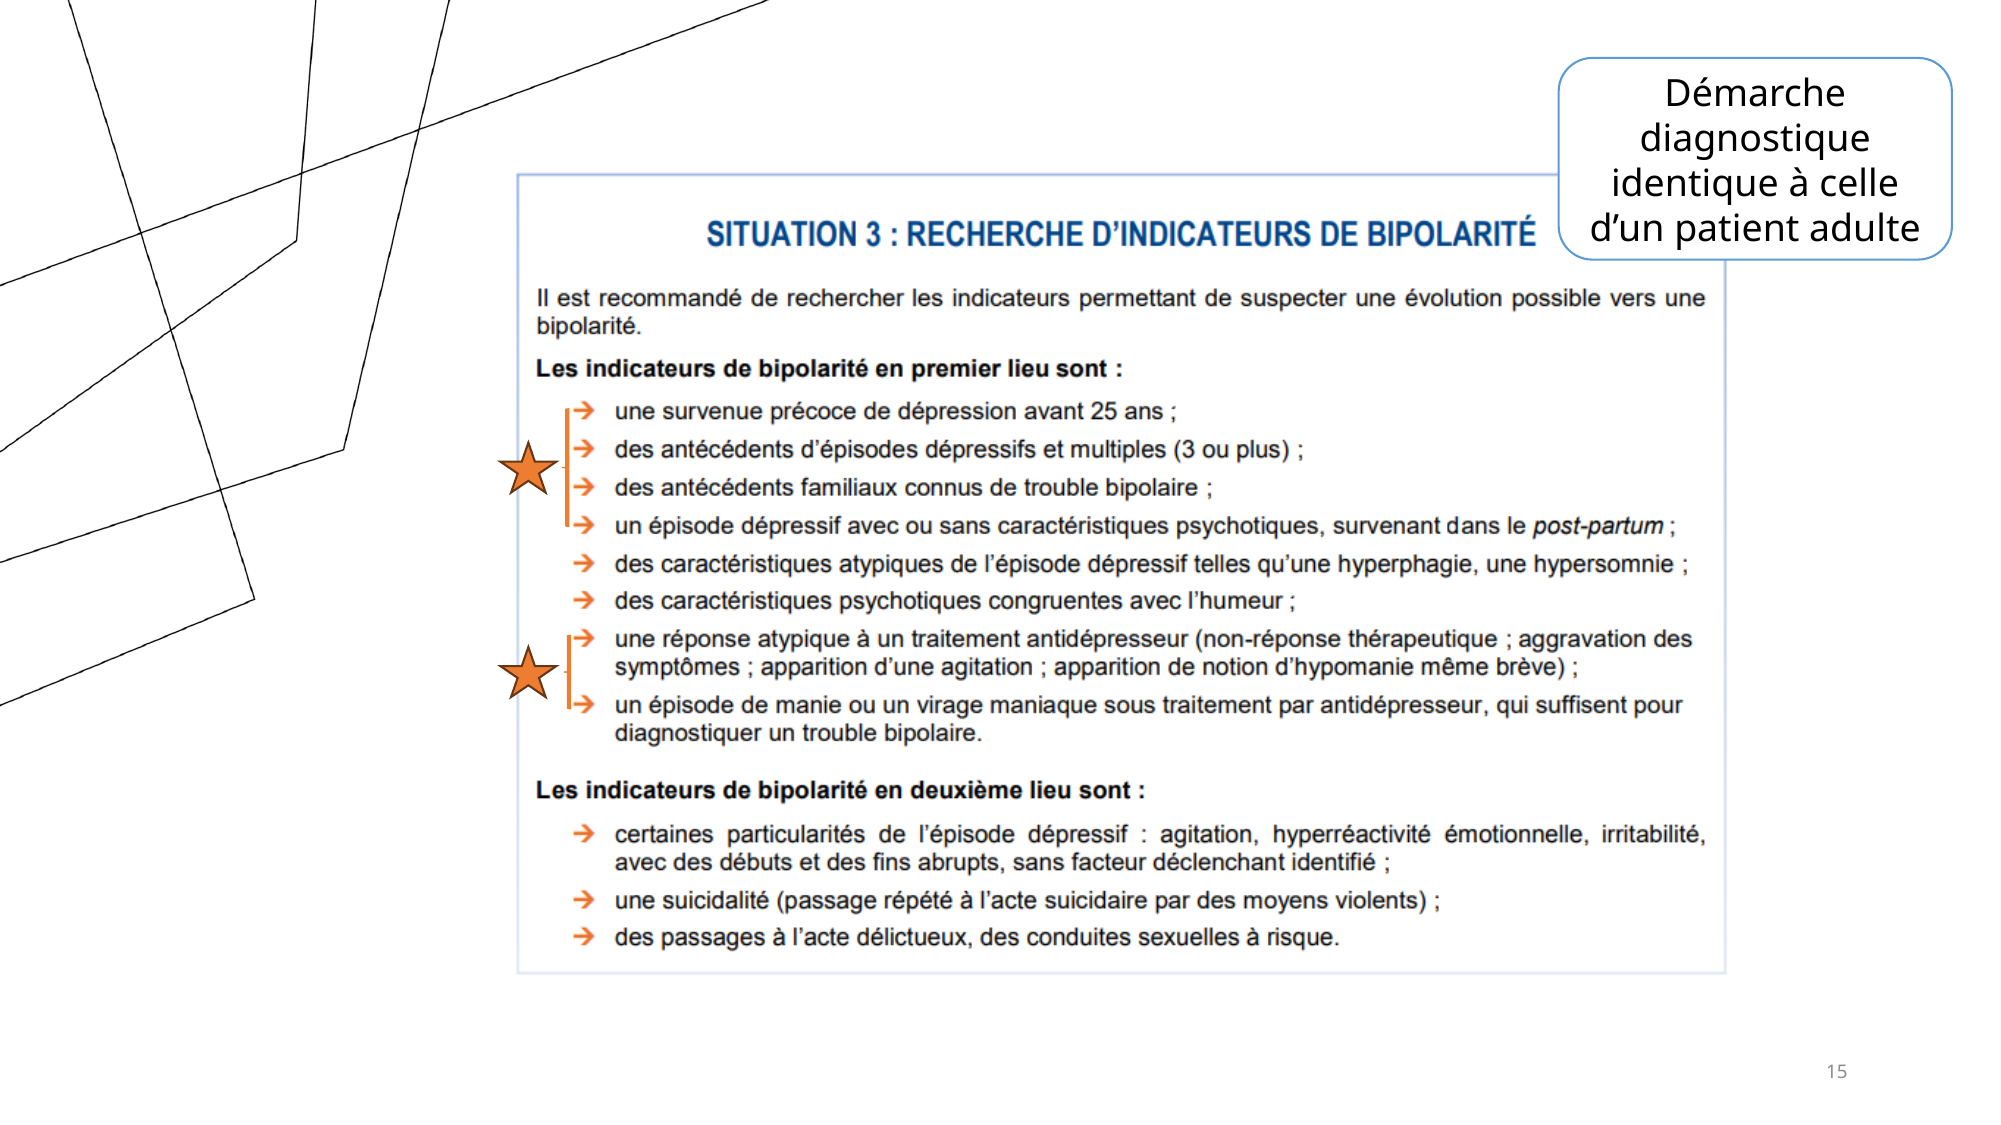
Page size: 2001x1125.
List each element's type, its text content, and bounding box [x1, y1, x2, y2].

picture [0, 0, 1756, 988]
text_box Démarche diagnostique identique à celle d’un patient adulte [1557, 56, 1953, 261]
slide_number 15 [1755, 1042, 1863, 1103]
